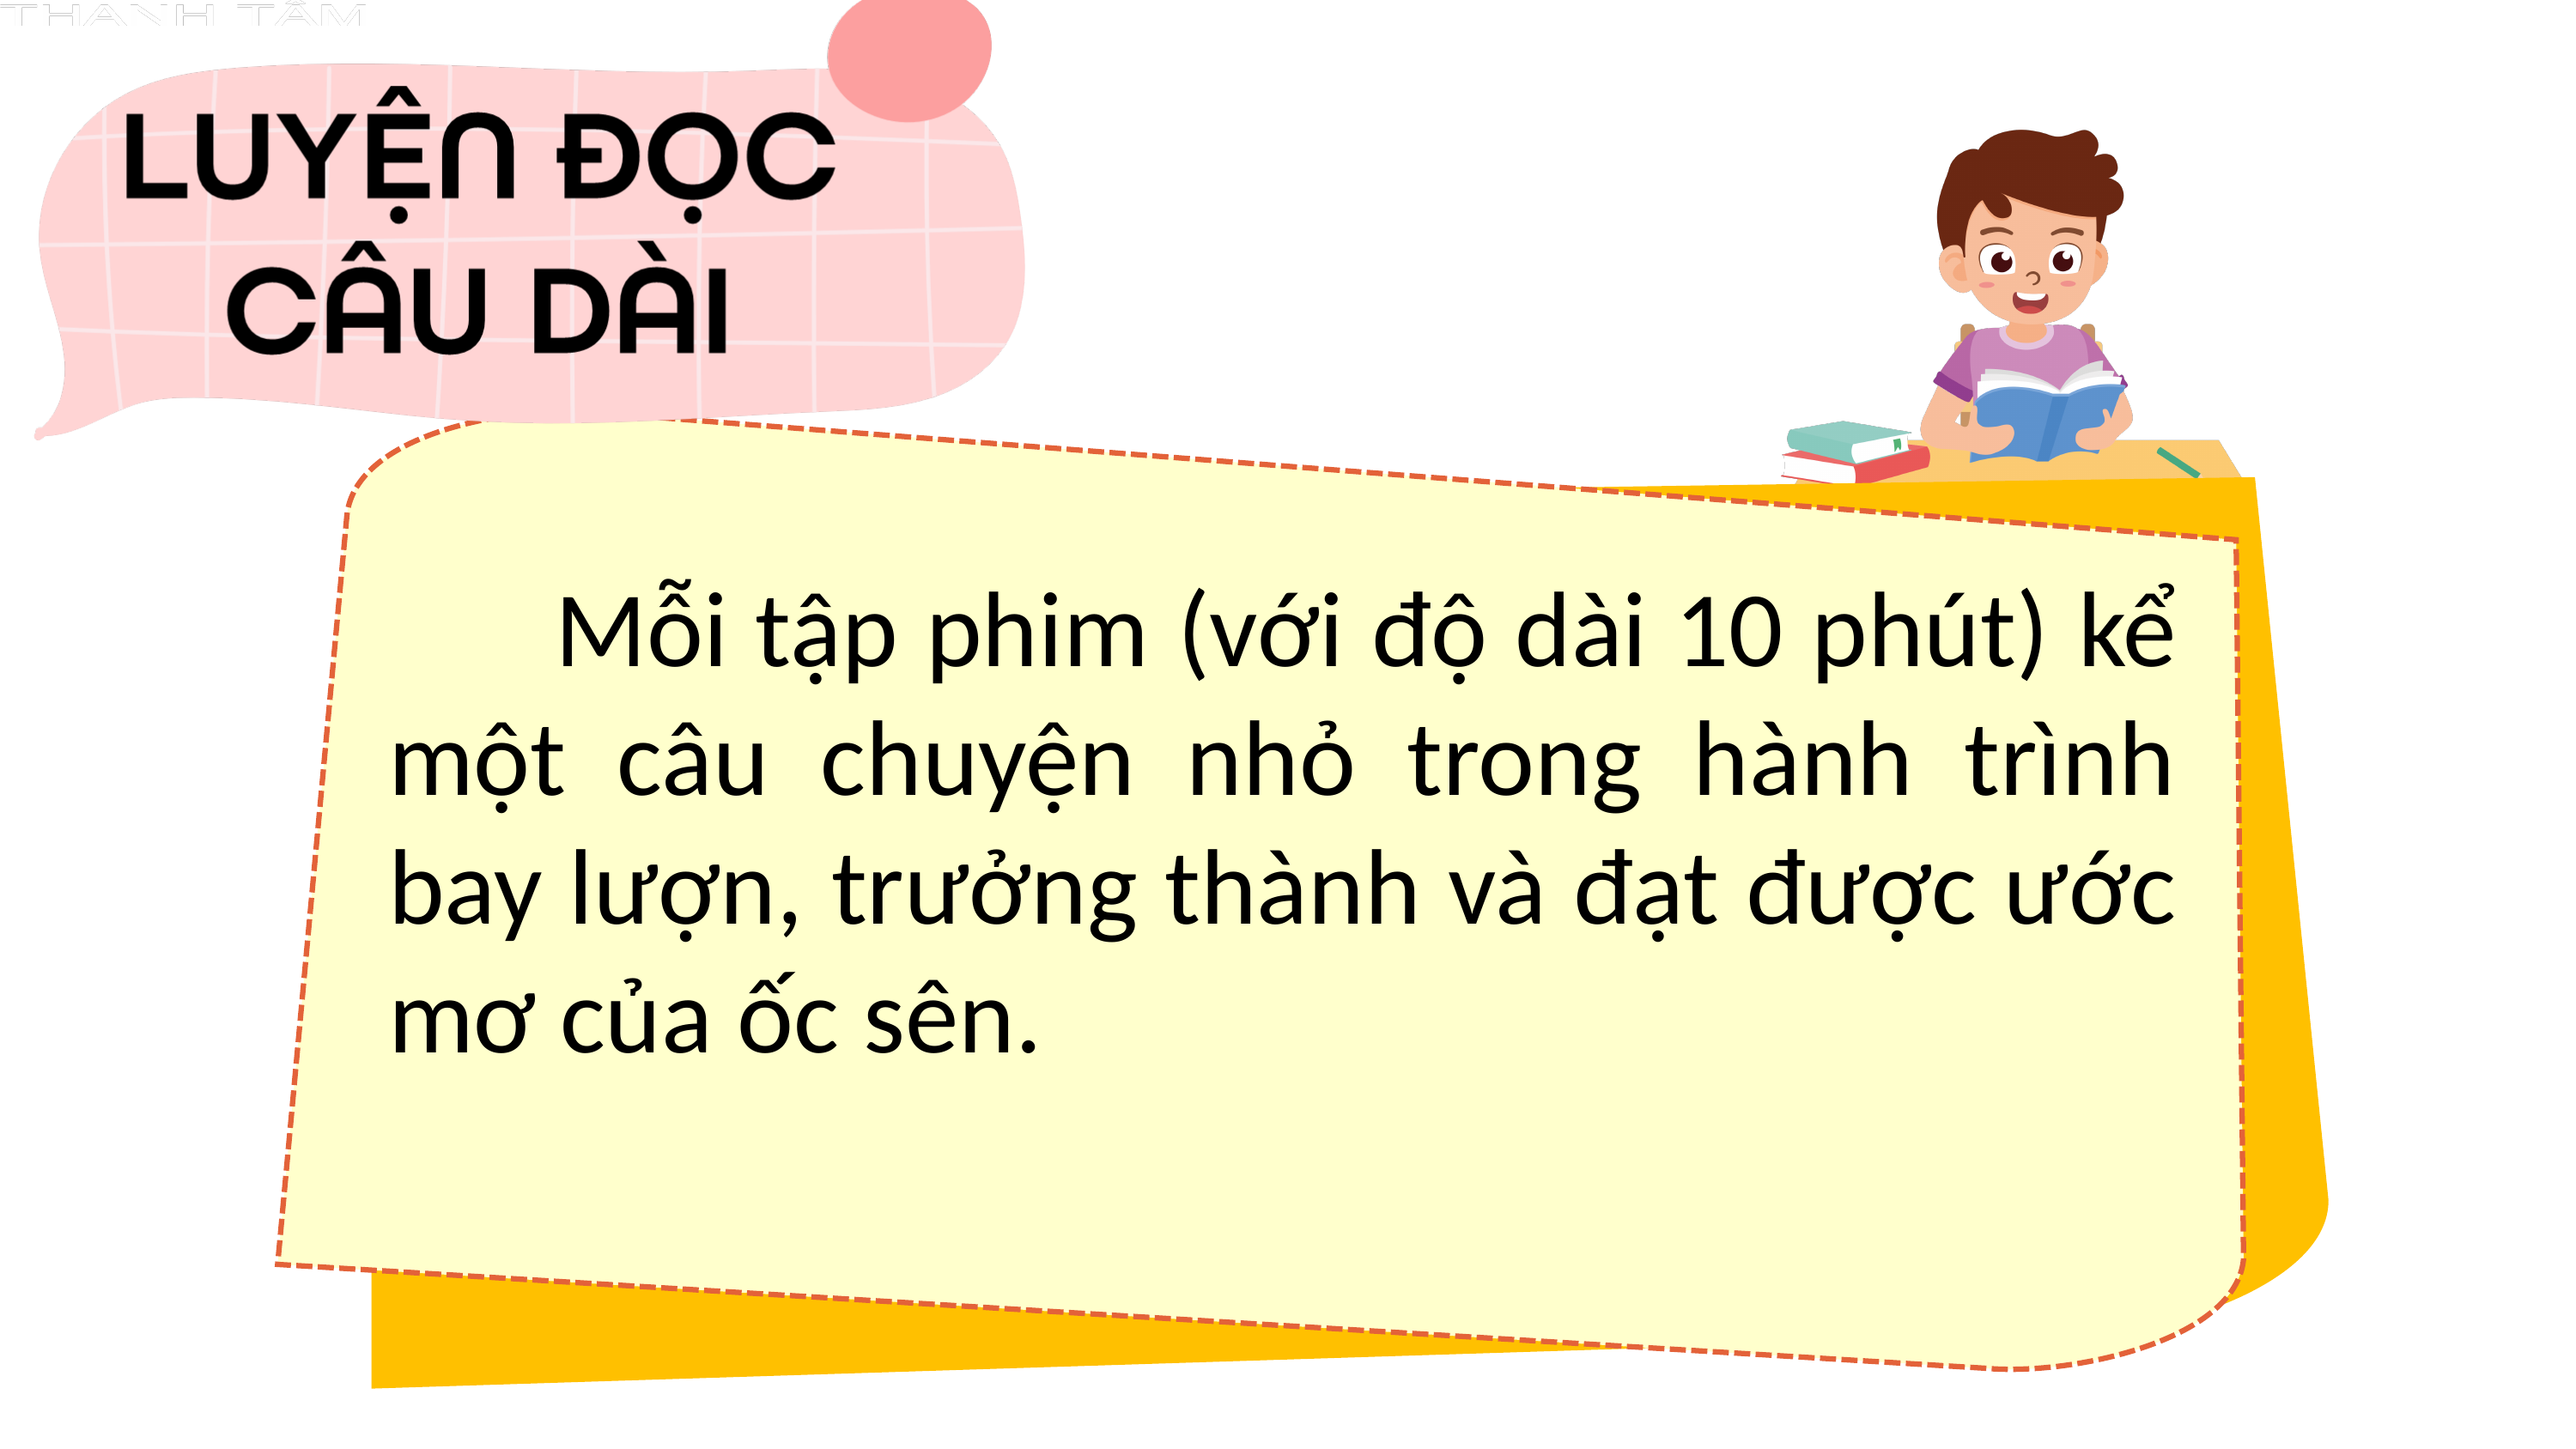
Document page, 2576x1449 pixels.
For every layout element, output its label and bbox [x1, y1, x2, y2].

text_box [314, 124, 2329, 1389]
text_box [0, 0, 2576, 1449]
picture [0, 0, 1029, 462]
